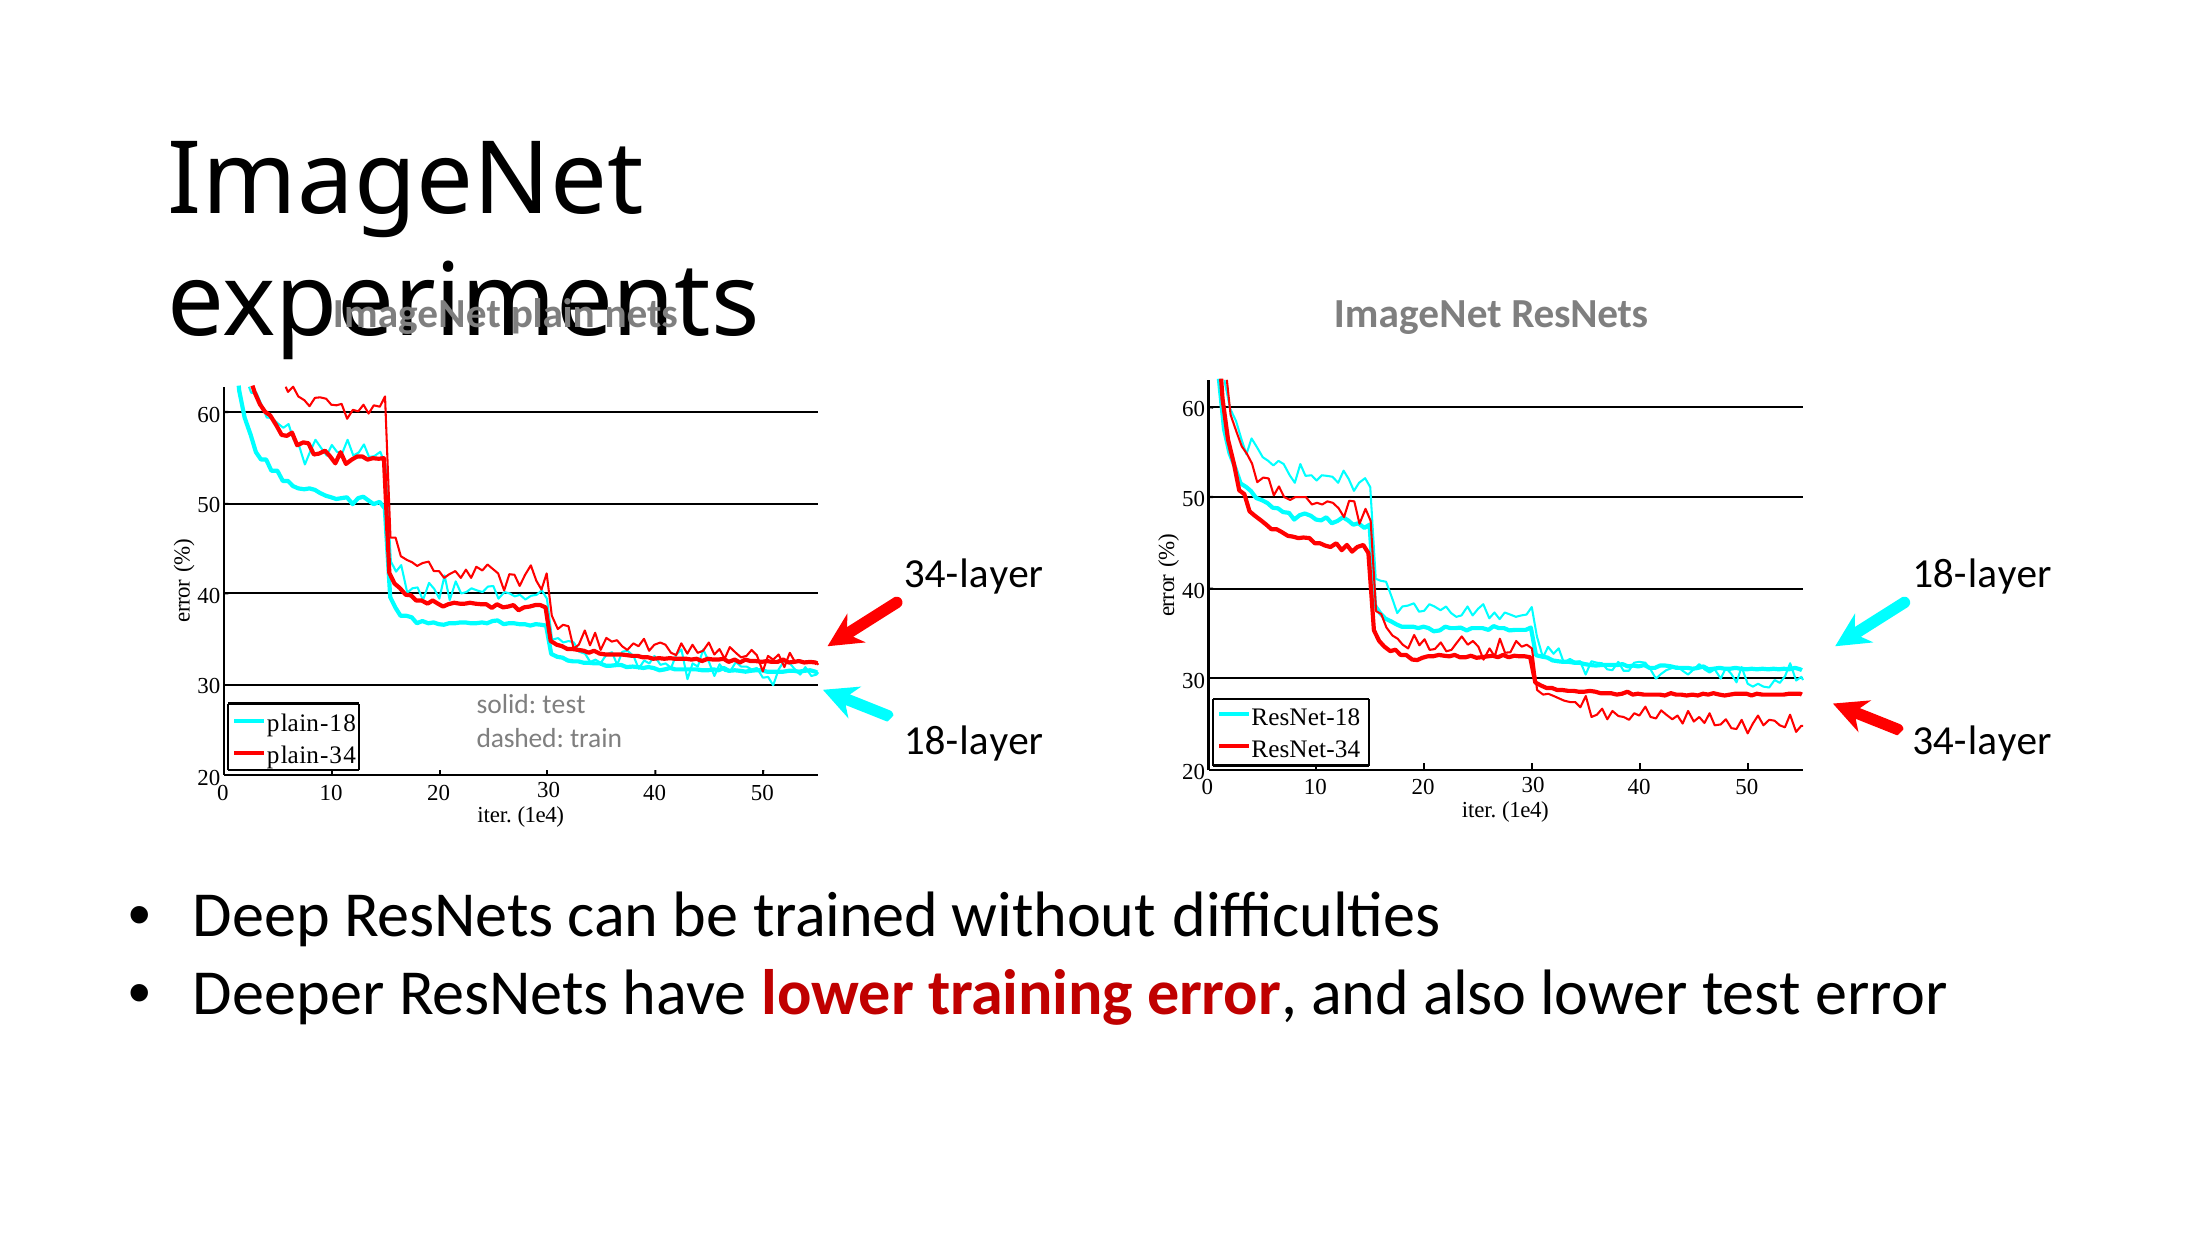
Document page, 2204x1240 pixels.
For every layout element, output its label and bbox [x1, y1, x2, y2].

text_box [1832, 700, 1904, 736]
text_box [1331, 284, 1651, 336]
title [165, 110, 1095, 356]
text_box [1835, 596, 1911, 647]
text_box [1910, 710, 2054, 763]
text_box [901, 710, 1045, 763]
text_box [822, 686, 894, 722]
text_box [827, 544, 1045, 647]
text_box [126, 873, 1960, 1028]
text_box [1910, 544, 2054, 597]
text_box [1151, 378, 1804, 822]
text_box [330, 284, 680, 336]
text_box [166, 385, 819, 828]
